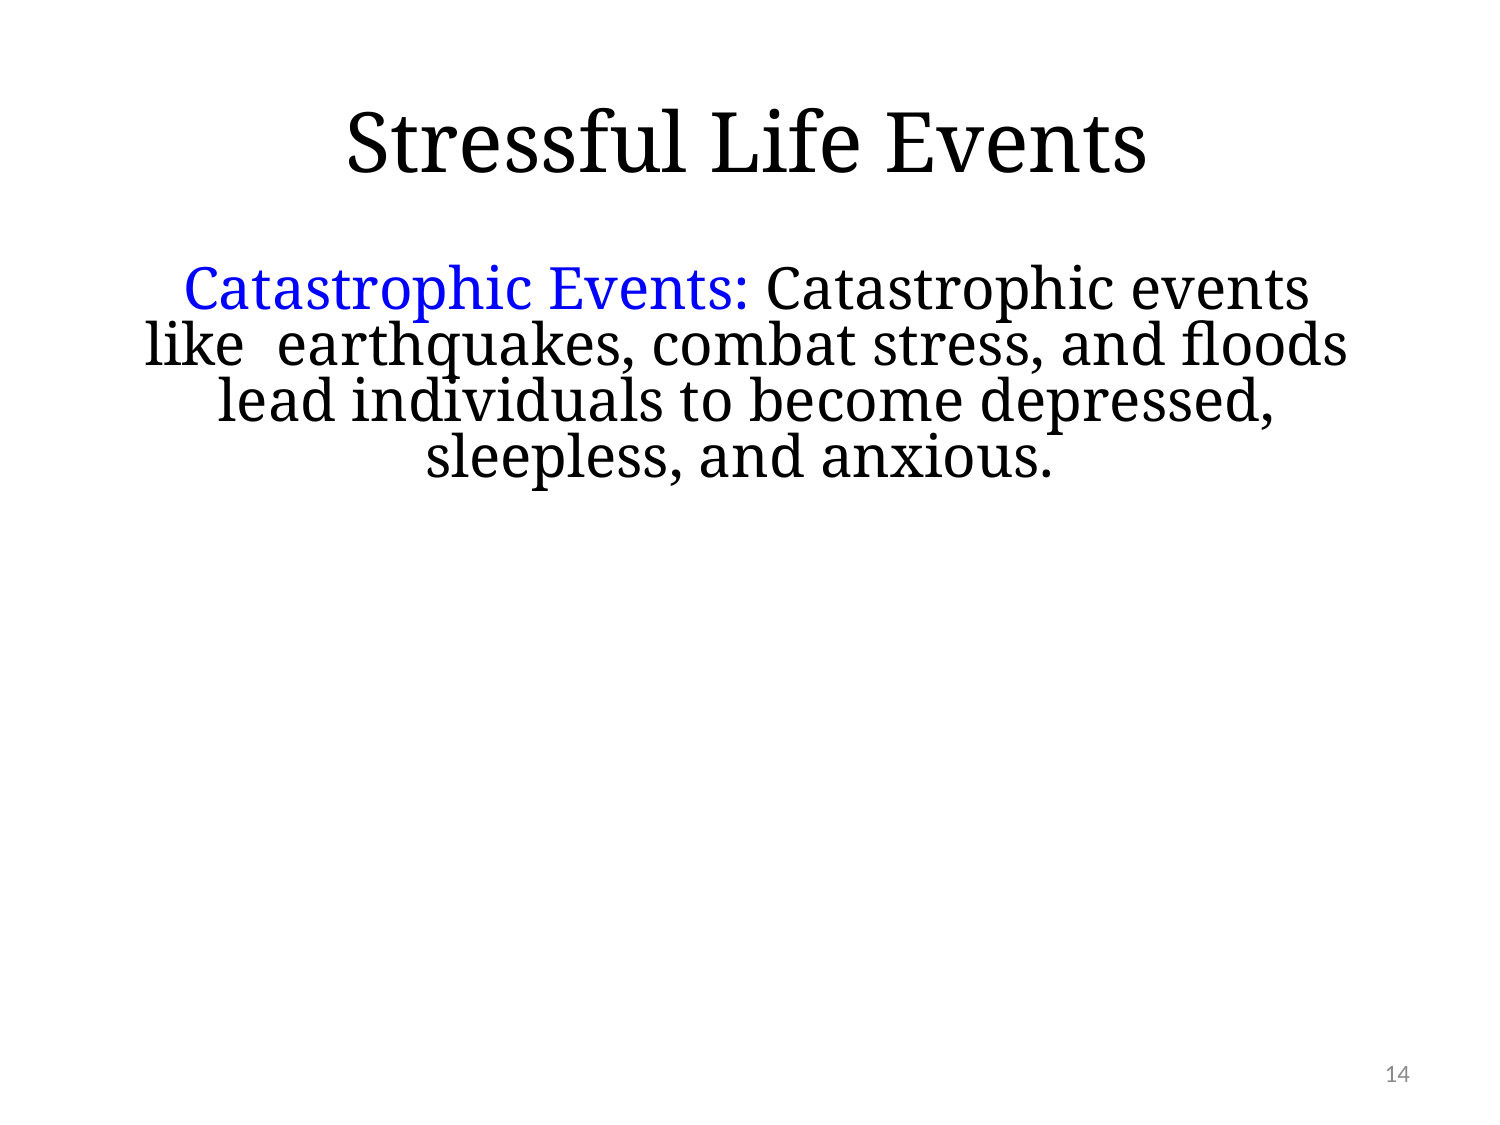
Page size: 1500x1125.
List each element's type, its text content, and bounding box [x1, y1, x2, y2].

list Catastrophic Events: Catastrophic events like earthquakes, combat stress, and floods lead individuals to become depressed, sleepless, and anxious. [114, 257, 1380, 513]
title Stressful Life Events [110, 45, 1386, 233]
slide_number 14 [1074, 1042, 1425, 1103]
